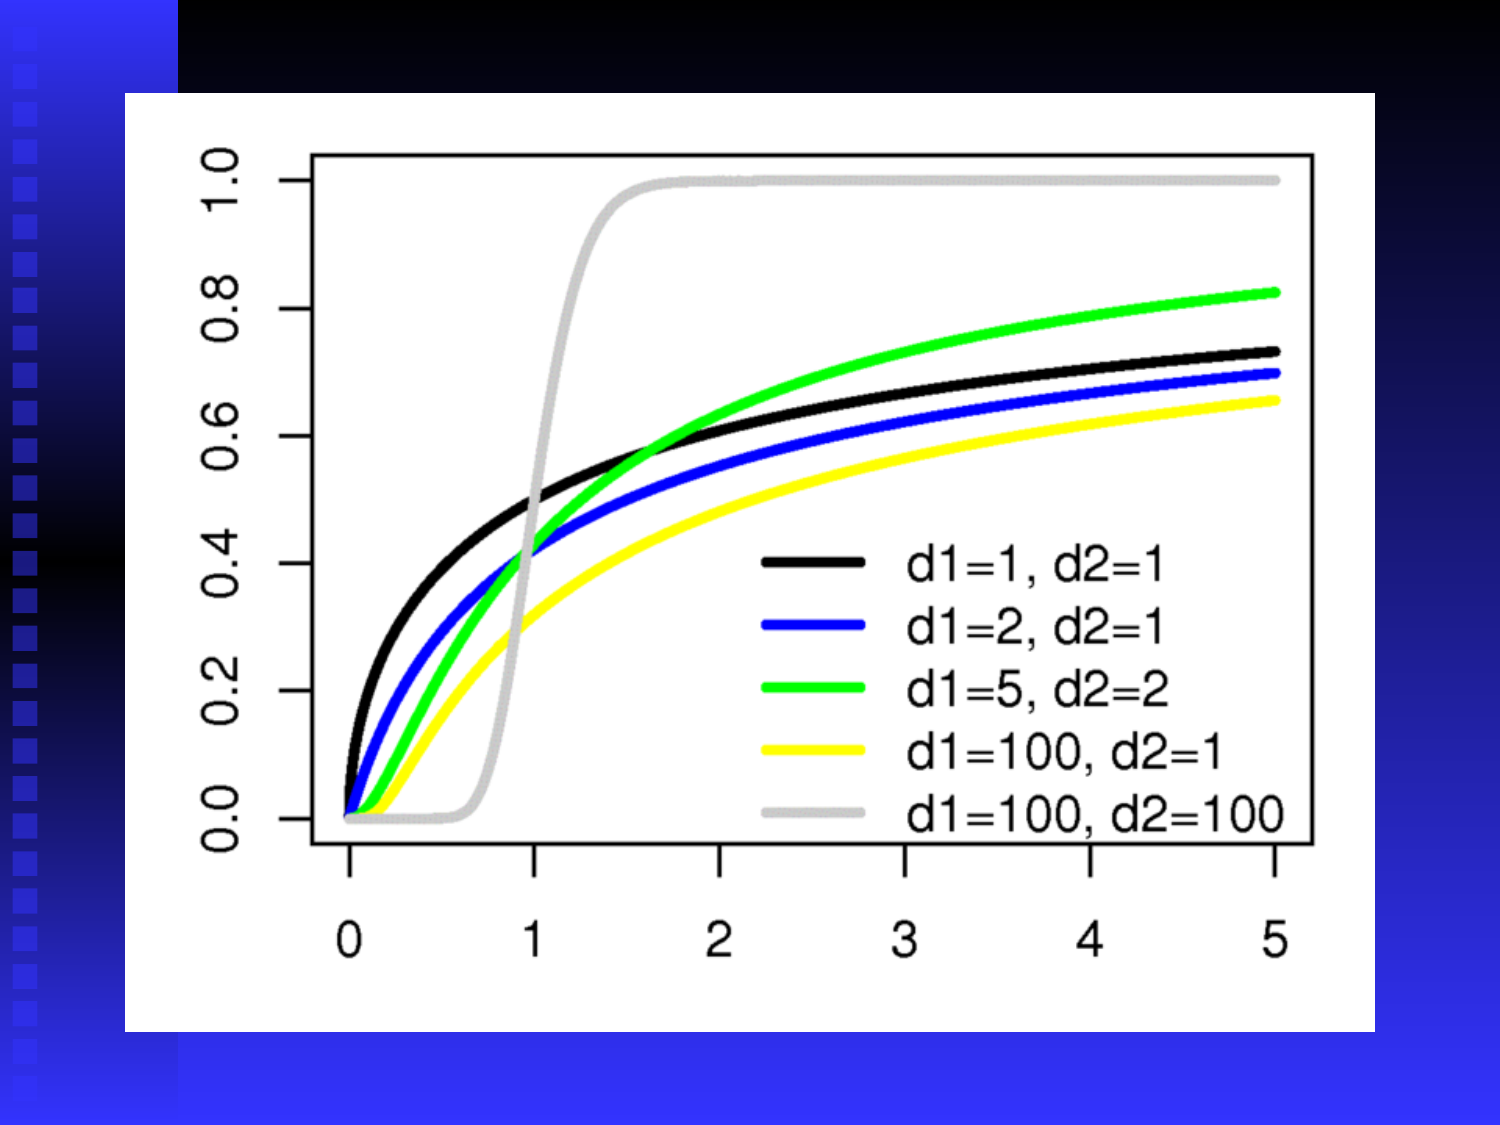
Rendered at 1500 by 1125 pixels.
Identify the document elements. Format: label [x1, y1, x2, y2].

picture [124, 93, 1376, 1032]
